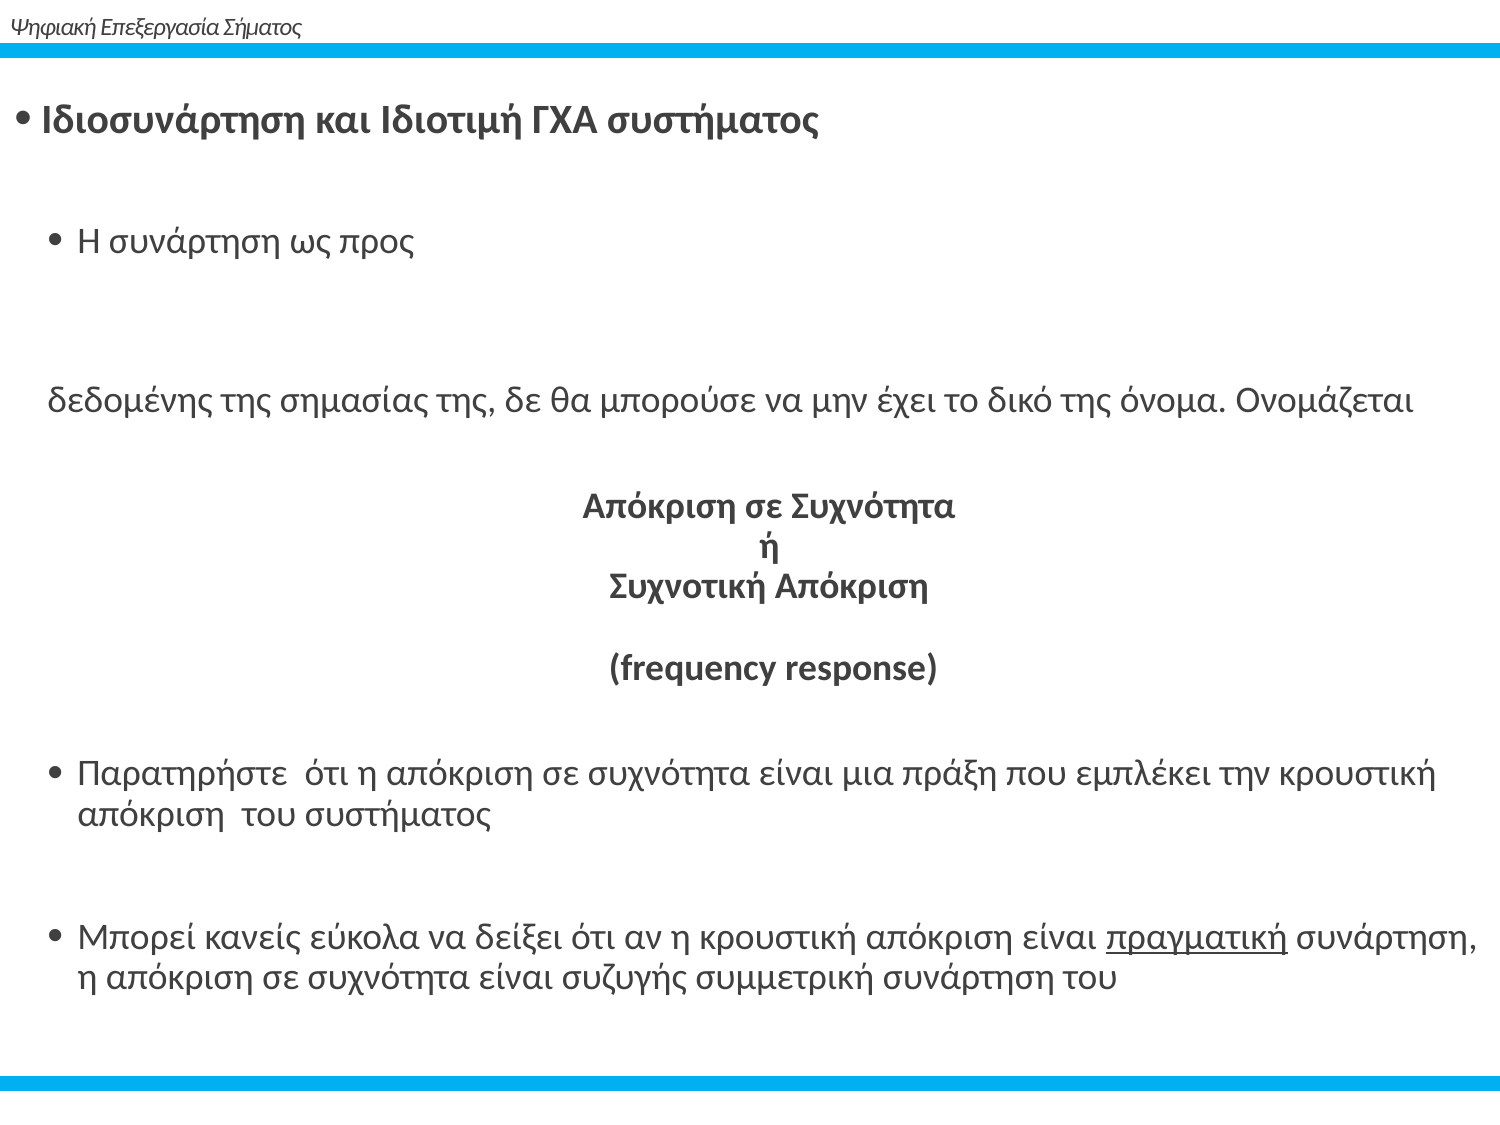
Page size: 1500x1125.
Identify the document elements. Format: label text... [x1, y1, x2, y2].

text_box [0, 1076, 1500, 1091]
title Ψηφιακή Επεξεργασία Σήματος [0, 20, 1484, 43]
text_box [0, 43, 1500, 58]
